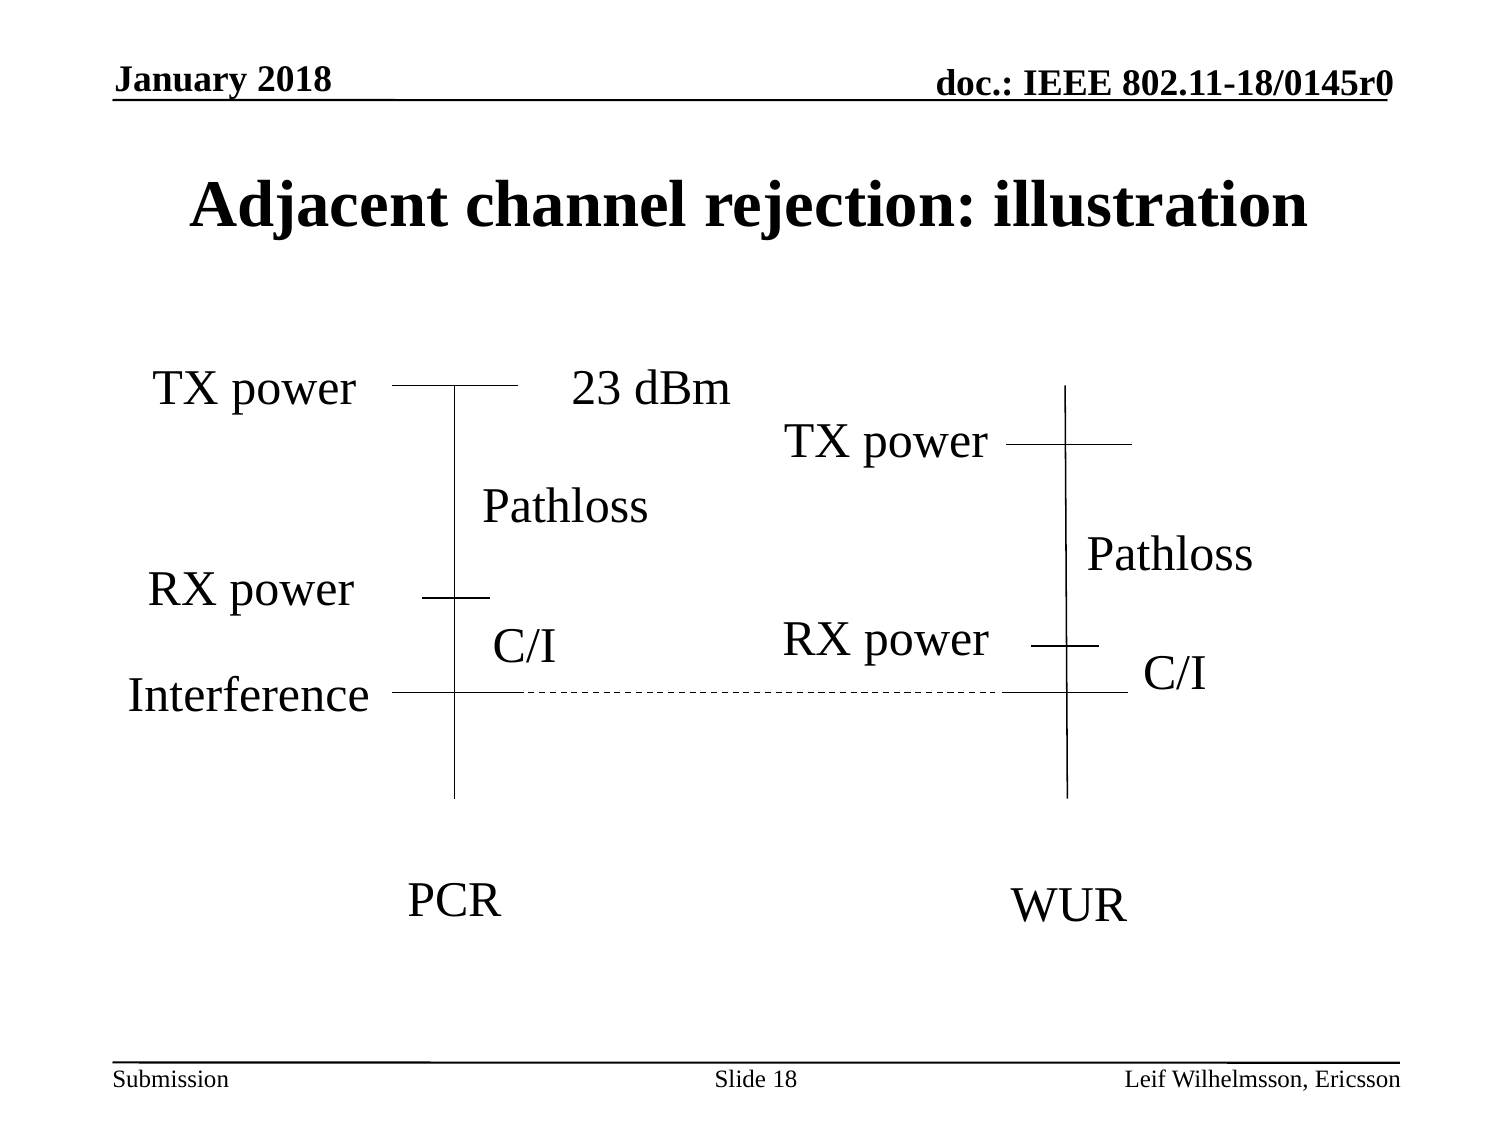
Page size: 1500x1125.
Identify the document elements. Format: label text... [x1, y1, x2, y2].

slide_number Slide 18 [712, 1061, 800, 1123]
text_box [1064, 452, 1068, 645]
text_box PCR [392, 858, 517, 934]
text_box Pathloss [1072, 512, 1269, 588]
text_box 23 dBm [556, 347, 747, 423]
text_box TX power [769, 400, 1003, 476]
text_box TX power [137, 347, 372, 423]
text_box RX power [767, 597, 1004, 673]
footer Leif Wilhelmsson, Ericsson [878, 1061, 1402, 1093]
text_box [1064, 654, 1068, 691]
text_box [1064, 701, 1068, 799]
text_box Pathloss [467, 465, 665, 541]
title Adjacent channel rejection: illustration [112, 112, 1388, 288]
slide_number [114, 54, 423, 100]
text_box Interference [112, 654, 385, 730]
text_box RX power [132, 548, 370, 623]
text_box WUR [995, 863, 1143, 939]
text_box C/I [477, 605, 572, 681]
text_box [1064, 385, 1068, 443]
text_box C/I [1128, 631, 1223, 707]
